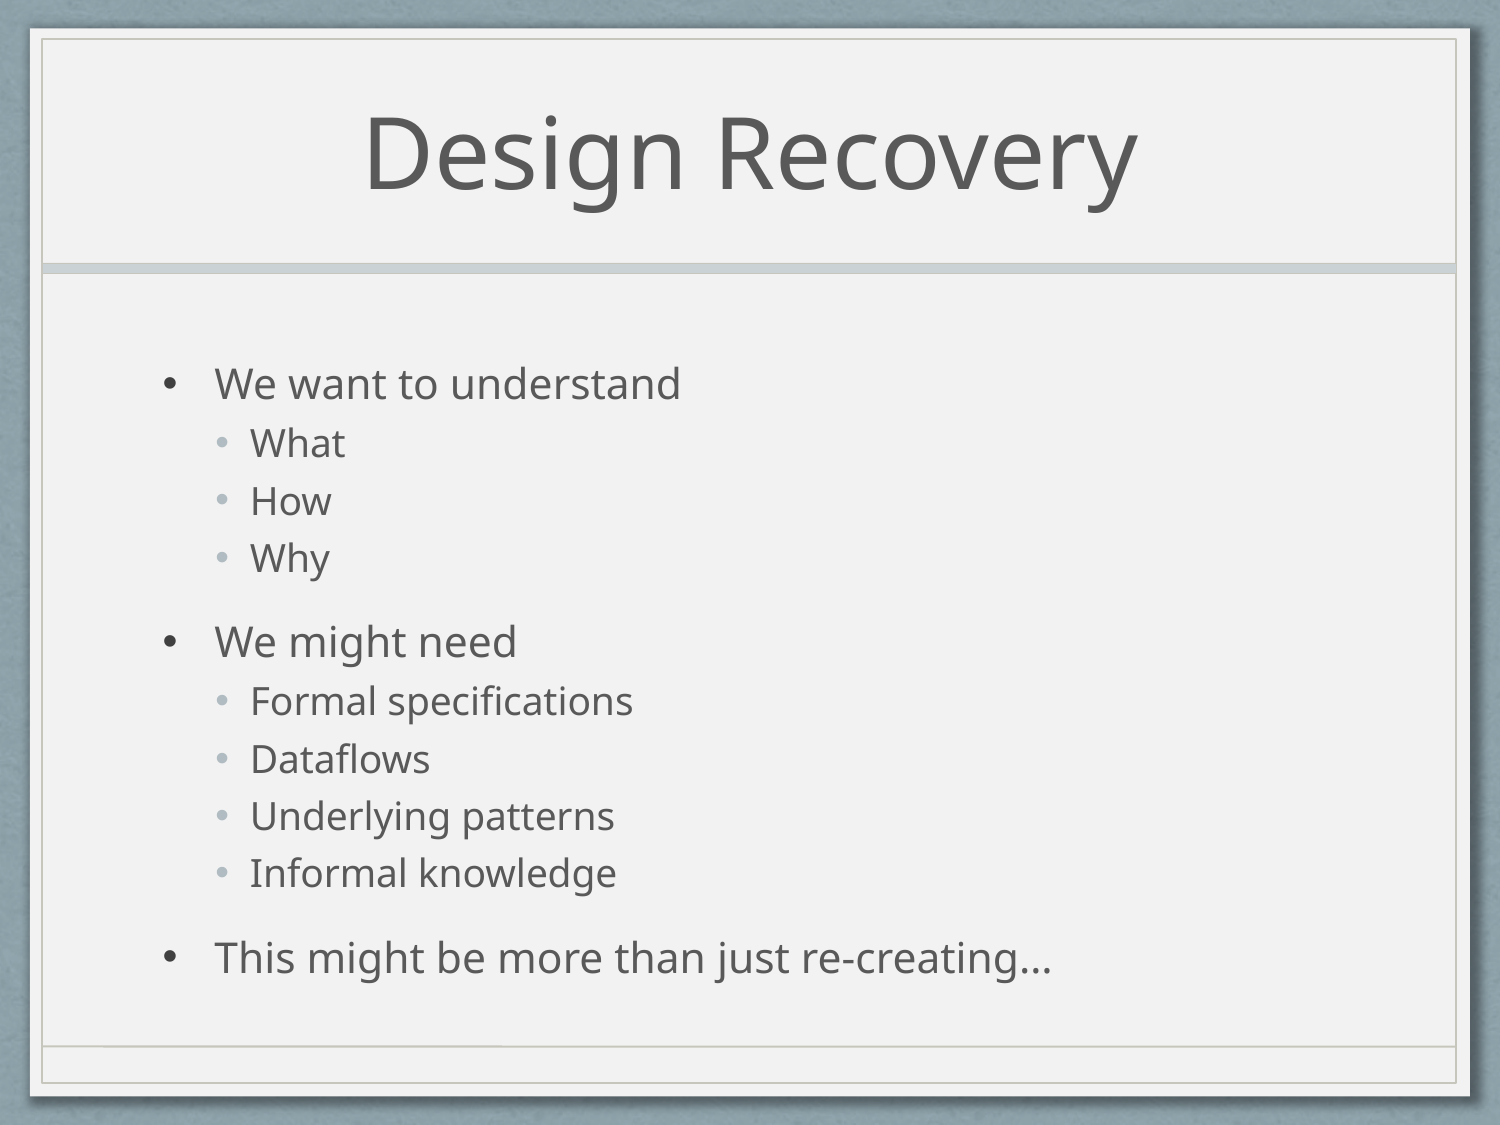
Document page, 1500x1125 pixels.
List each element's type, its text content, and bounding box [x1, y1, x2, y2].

title Design Recovery [147, 40, 1353, 260]
list We want to understand What How Why We might need Formal specifications Dataflows Underlying patterns Informal knowledge This might be more than just re-creating… [147, 350, 1353, 995]
